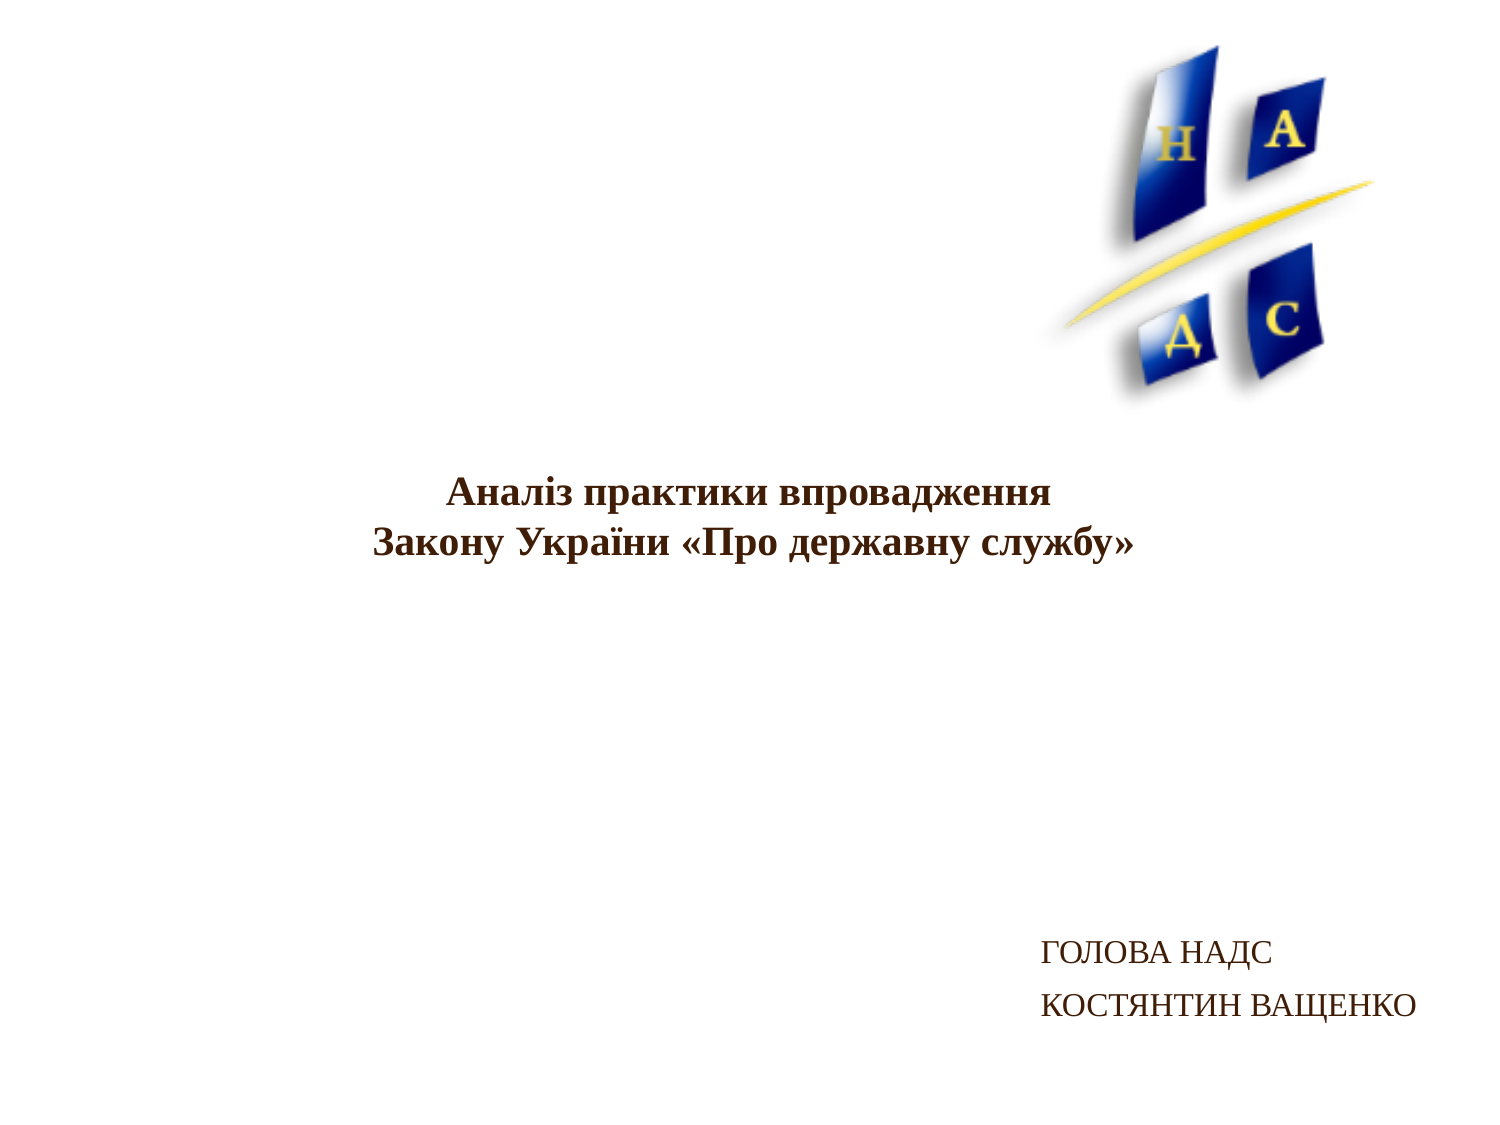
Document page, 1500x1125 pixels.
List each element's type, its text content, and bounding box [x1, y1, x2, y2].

text_box ГОЛОВА НАДС КОСТЯНТИН ВАЩЕНКО [1025, 923, 1500, 1031]
text_box Аналіз практики впровадження Закону України «Про державну службу» [7, 456, 1500, 572]
picture [1035, 28, 1421, 414]
